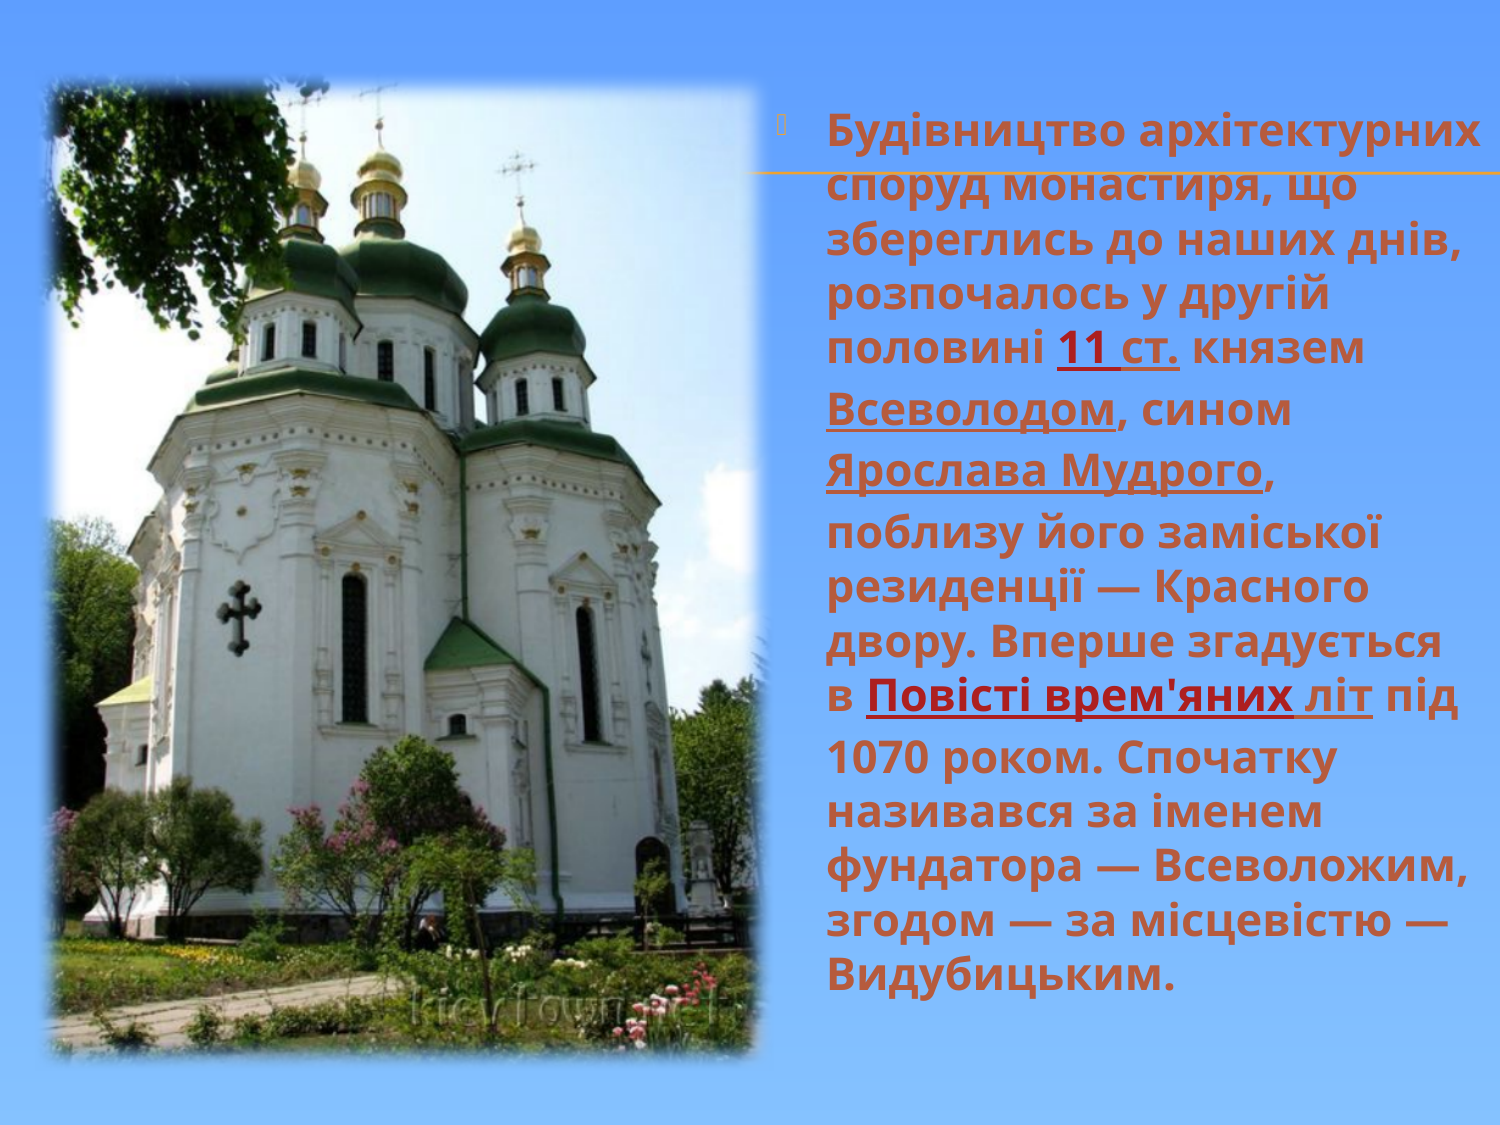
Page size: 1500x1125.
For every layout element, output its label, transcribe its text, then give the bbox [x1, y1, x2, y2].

list Будівництво архітектурних споруд монастиря, що збереглись до наших днів, розпочалось у другій половині 11 ст. князем Всеволодом, сином Ярослава Мудрого, поблизу його заміської резиденції — Красного двору. Вперше згадується в Повісті врем'яних літ під 1070 роком. Спочатку називався за іменем фундатора — Всеволожим, згодом — за місцевістю — Видубицьким. [761, 93, 1500, 1125]
picture [34, 70, 777, 1071]
